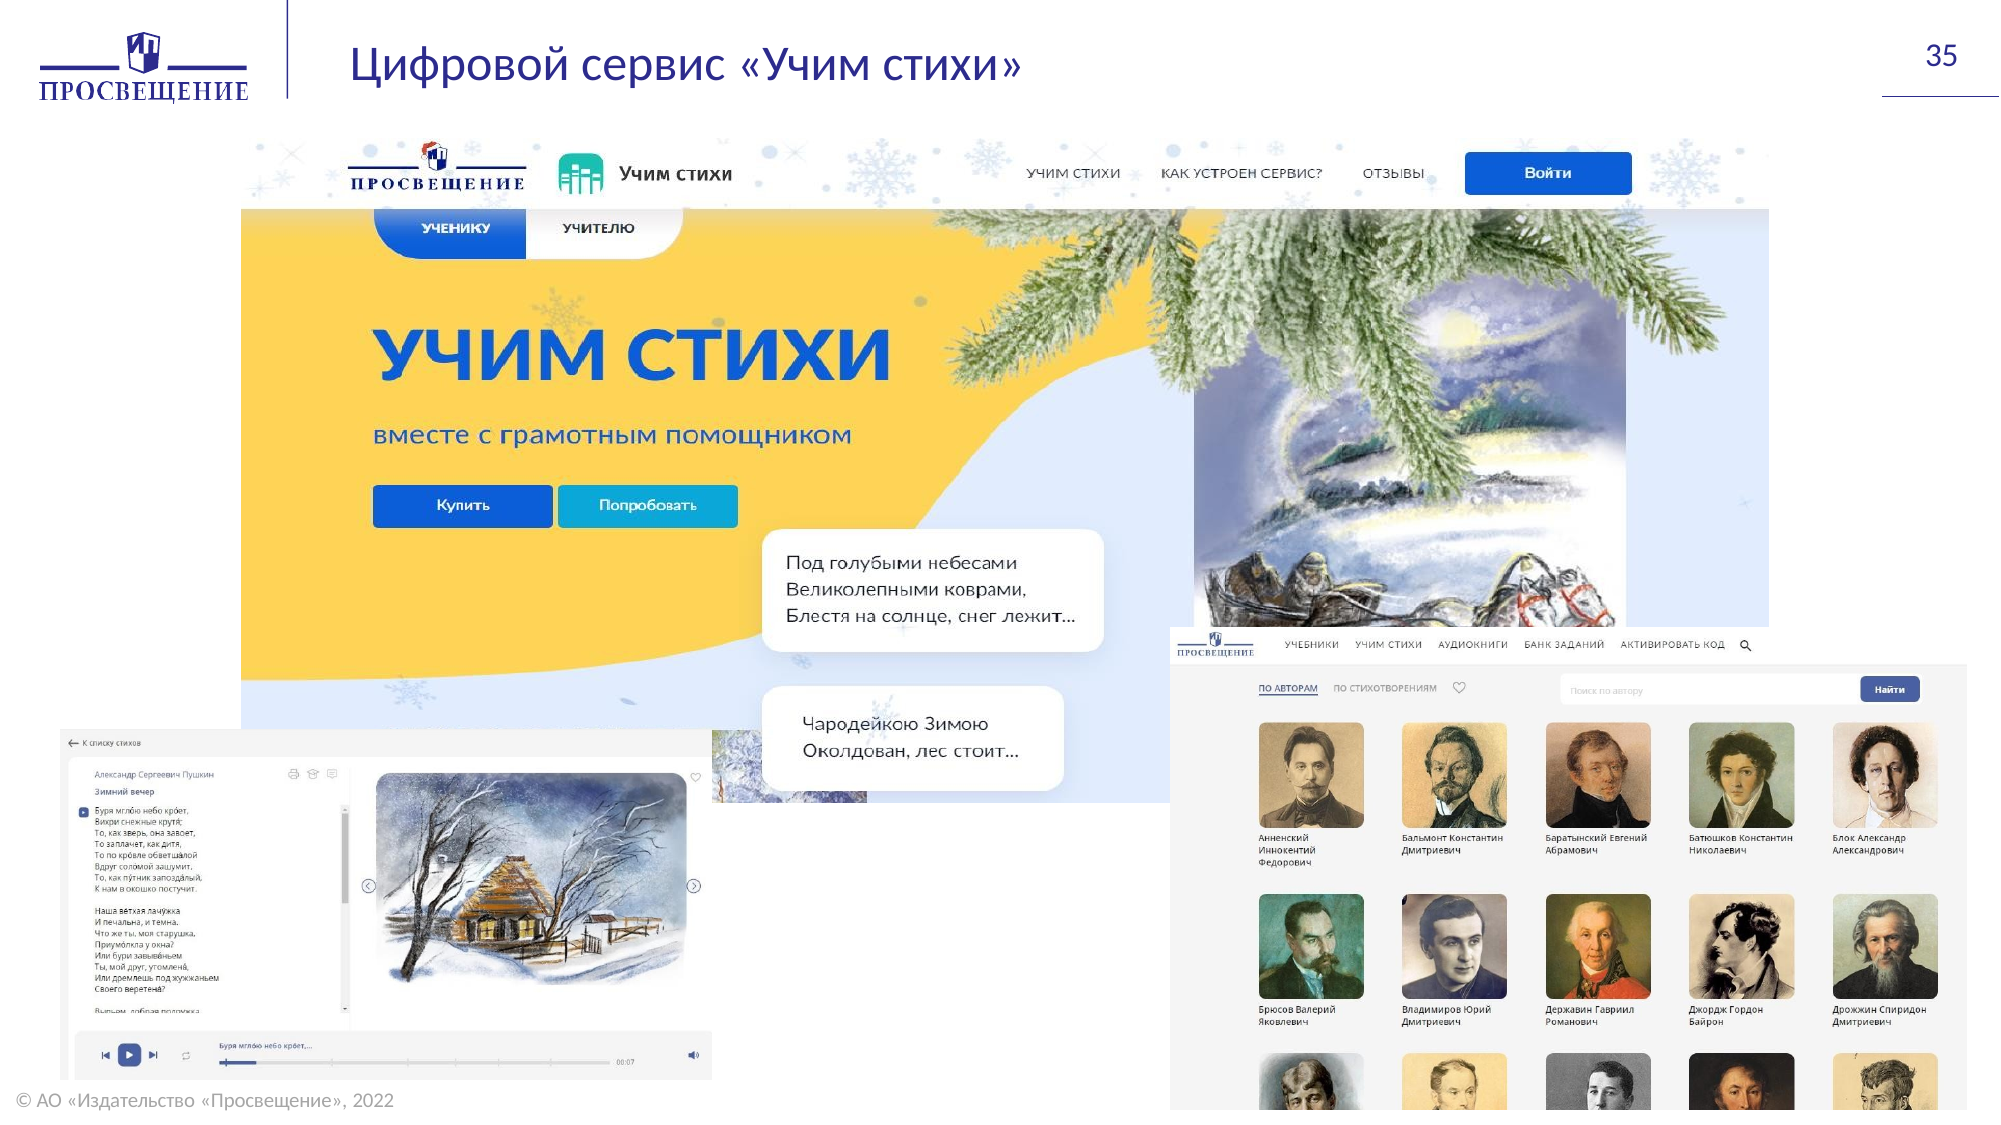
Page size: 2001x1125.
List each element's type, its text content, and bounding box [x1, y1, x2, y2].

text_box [39, 81, 249, 105]
text_box 35 [1923, 31, 1961, 74]
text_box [60, 138, 1968, 1110]
text_box © АО «Издательство «Просвещение», 2022 [12, 1089, 55, 1112]
title Цифровой сервис «Учим стихи» [347, 28, 1028, 137]
text_box [126, 32, 161, 74]
text_box [40, 65, 120, 71]
text_box [167, 65, 247, 71]
